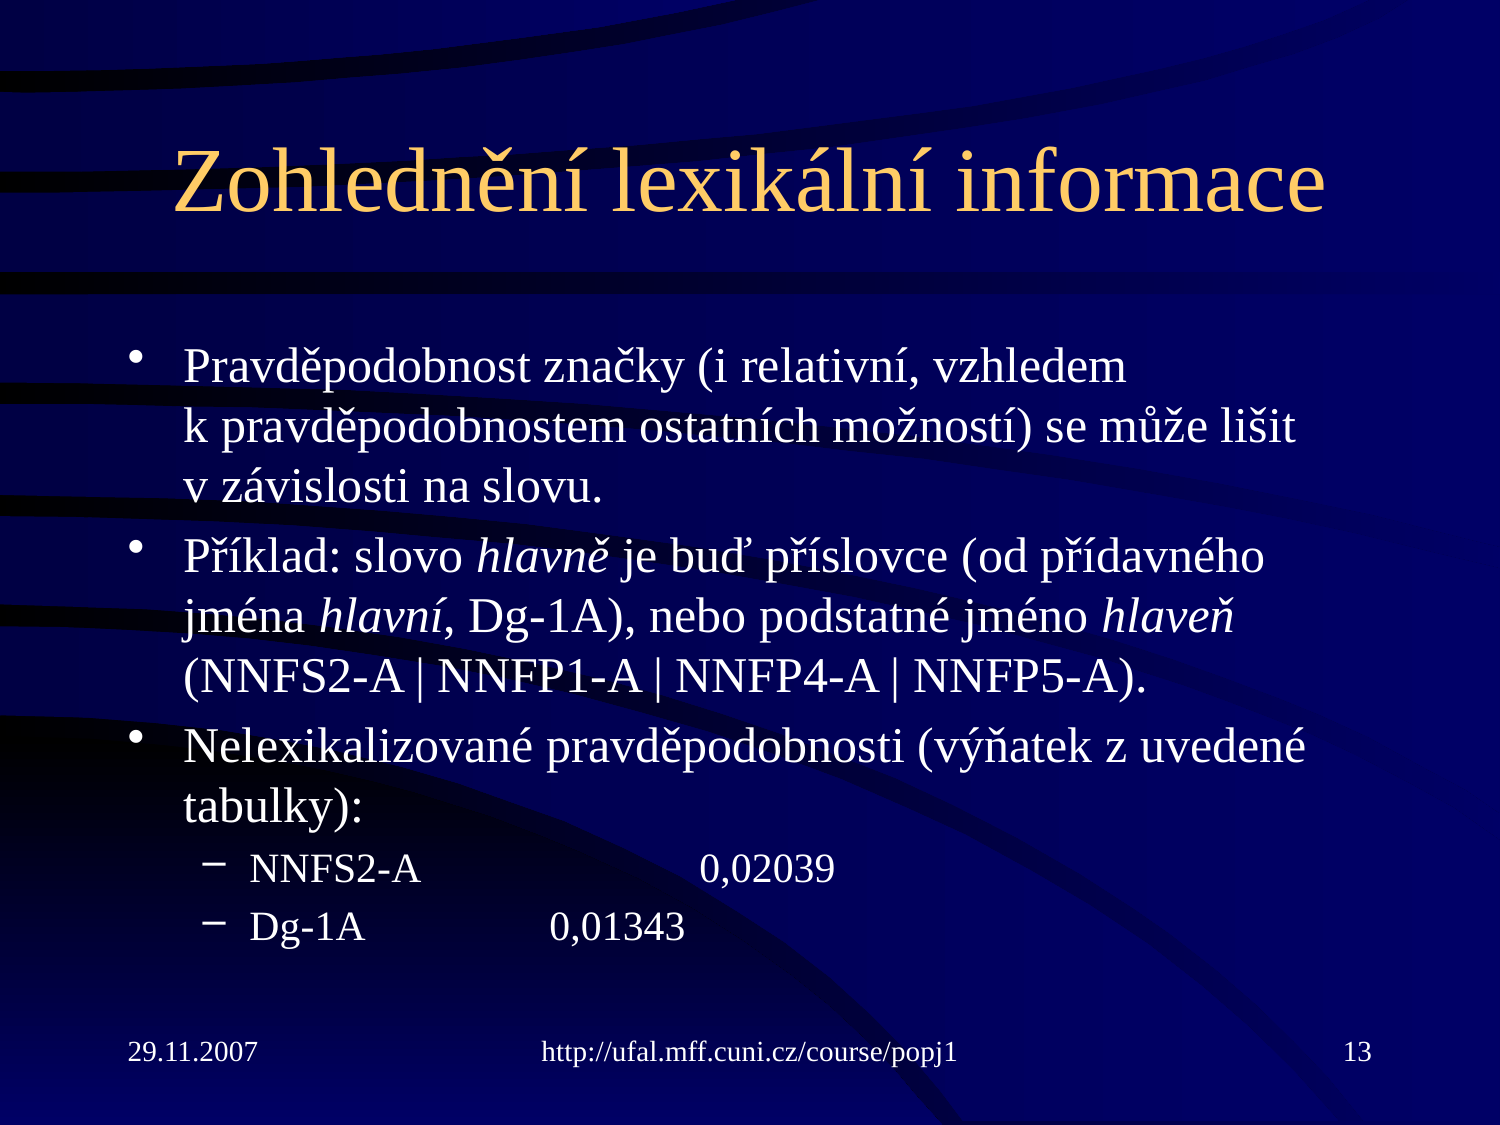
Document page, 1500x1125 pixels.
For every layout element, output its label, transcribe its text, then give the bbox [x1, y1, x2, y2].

slide_number 13 [1074, 1025, 1388, 1100]
title Zohlednění lexikální informace [112, 62, 1388, 288]
footer http://ufal.mff.cuni.cz/course/popj1 [512, 1025, 988, 1100]
list Pravděpodobnost značky (i relativní, vzhledem k pravděpodobnostem ostatních možností) se může lišit v závislosti na slovu. Příklad: slovo hlavně je buď příslovce (od přídavného jména hlavní, Dg-1A), nebo podstatné jméno hlaveň (NNFS2-A | NNFP1-A | NNFP4-A | NNFP5-A). Nelexikalizované pravděpodobnosti (výňatek z uvedené tabulky): NNFS2-A 0,02039 Dg-1A 0,01343 [112, 324, 1388, 1000]
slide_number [112, 1025, 425, 1100]
